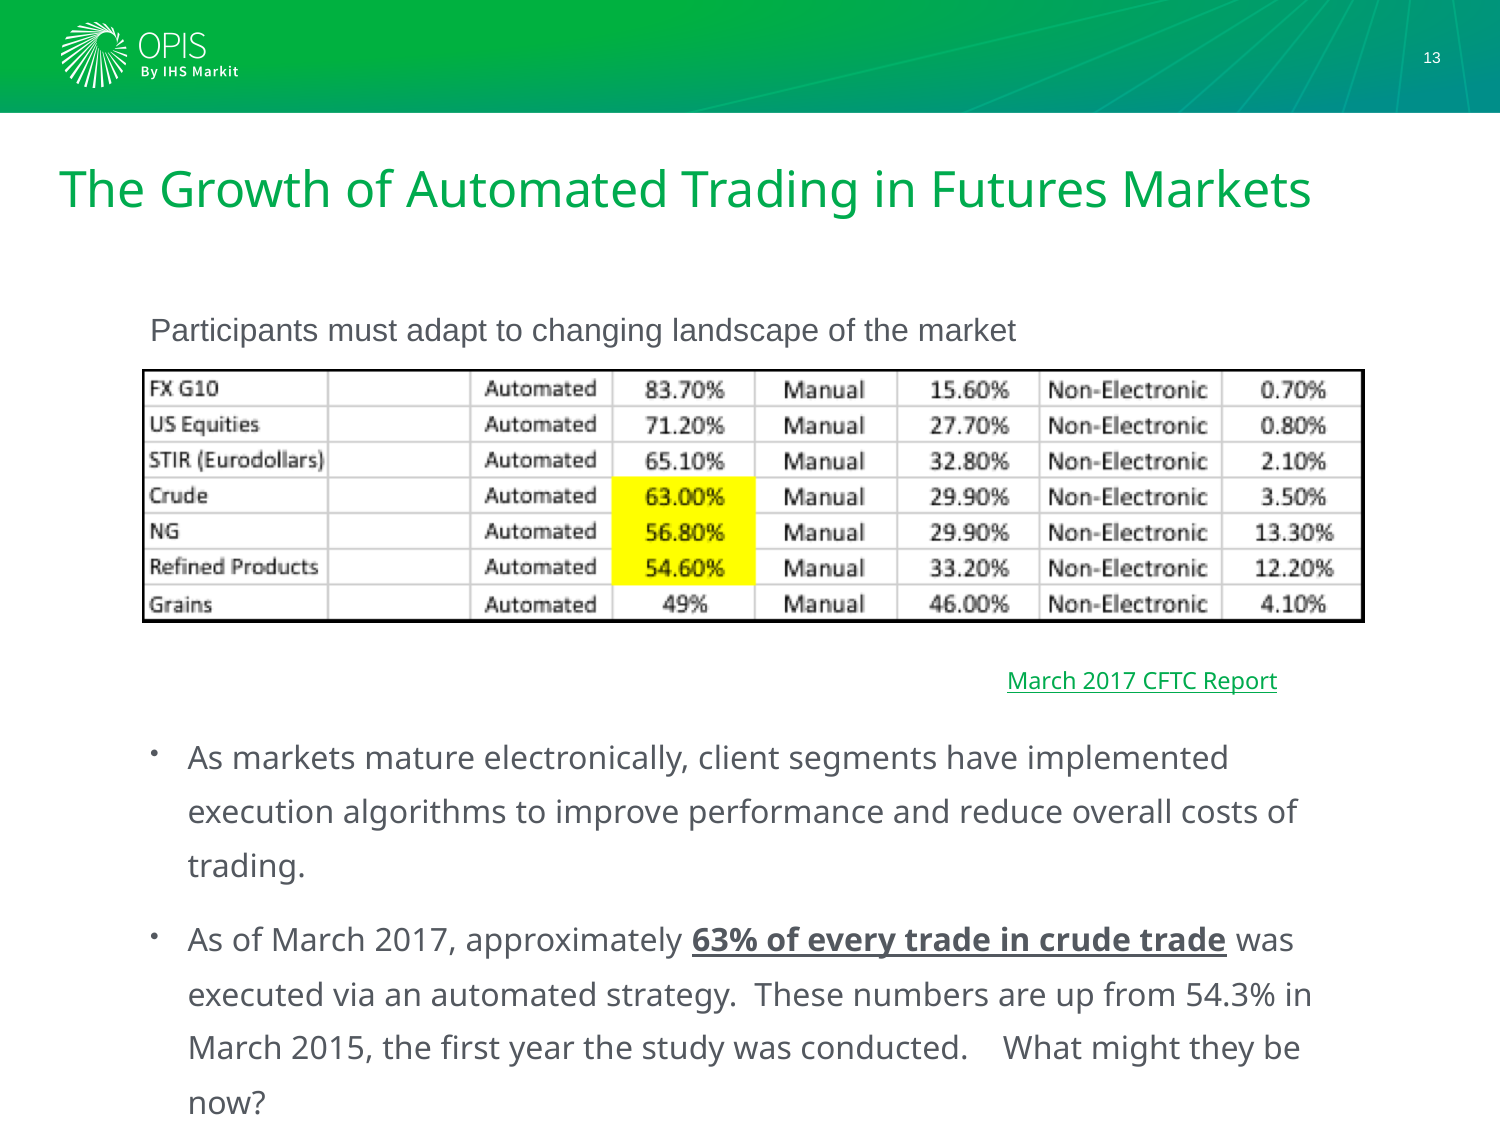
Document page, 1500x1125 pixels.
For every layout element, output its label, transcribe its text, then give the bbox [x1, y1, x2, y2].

title The Growth of Automated Trading in Futures Markets [59, 157, 1441, 219]
text_box As markets mature electronically, client segments have implemented execution algorithms to improve performance and reduce overall costs of trading. As of March 2017, approximately 63% of every trade in crude trade was executed via an automated strategy. These numbers are up from 54.3% in March 2015, the first year the study was conducted. What might they be now? [150, 721, 1357, 1107]
text_box March 2017 CFTC Report [1001, 624, 1413, 689]
picture [0, 0, 1500, 113]
slide_number 13 [1373, 47, 1441, 67]
picture [142, 369, 1365, 623]
text_box Participants must adapt to changing landscape of the market [150, 309, 1357, 369]
